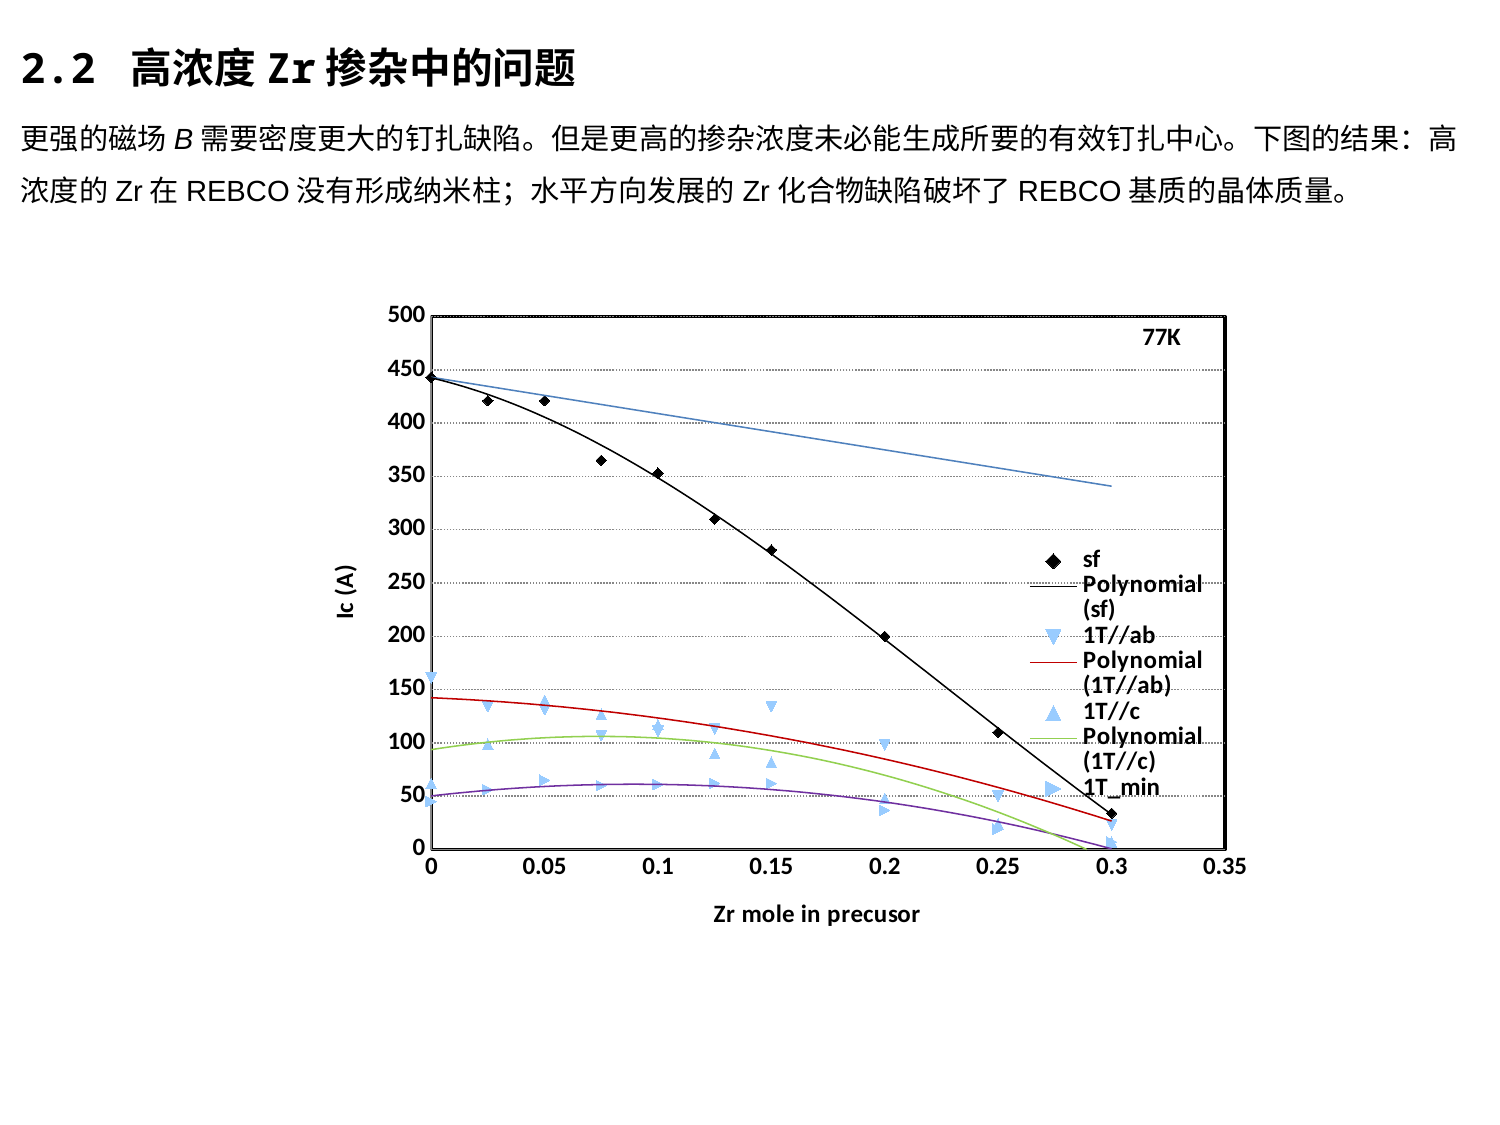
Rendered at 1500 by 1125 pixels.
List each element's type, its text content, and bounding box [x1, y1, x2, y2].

text_box 2.2 高浓度Zr掺杂中的问题 [5, 19, 1306, 95]
chart [232, 290, 1273, 1051]
text_box 更强的磁场B需要密度更大的钉扎缺陷。但是更高的掺杂浓度未必能生成所要的有效钉扎中心。下图的结果：高浓度的Zr在REBCO没有形成纳米柱；水平方向发展的Zr化合物缺陷破坏了REBCO基质的晶体质量。 [5, 95, 1500, 216]
